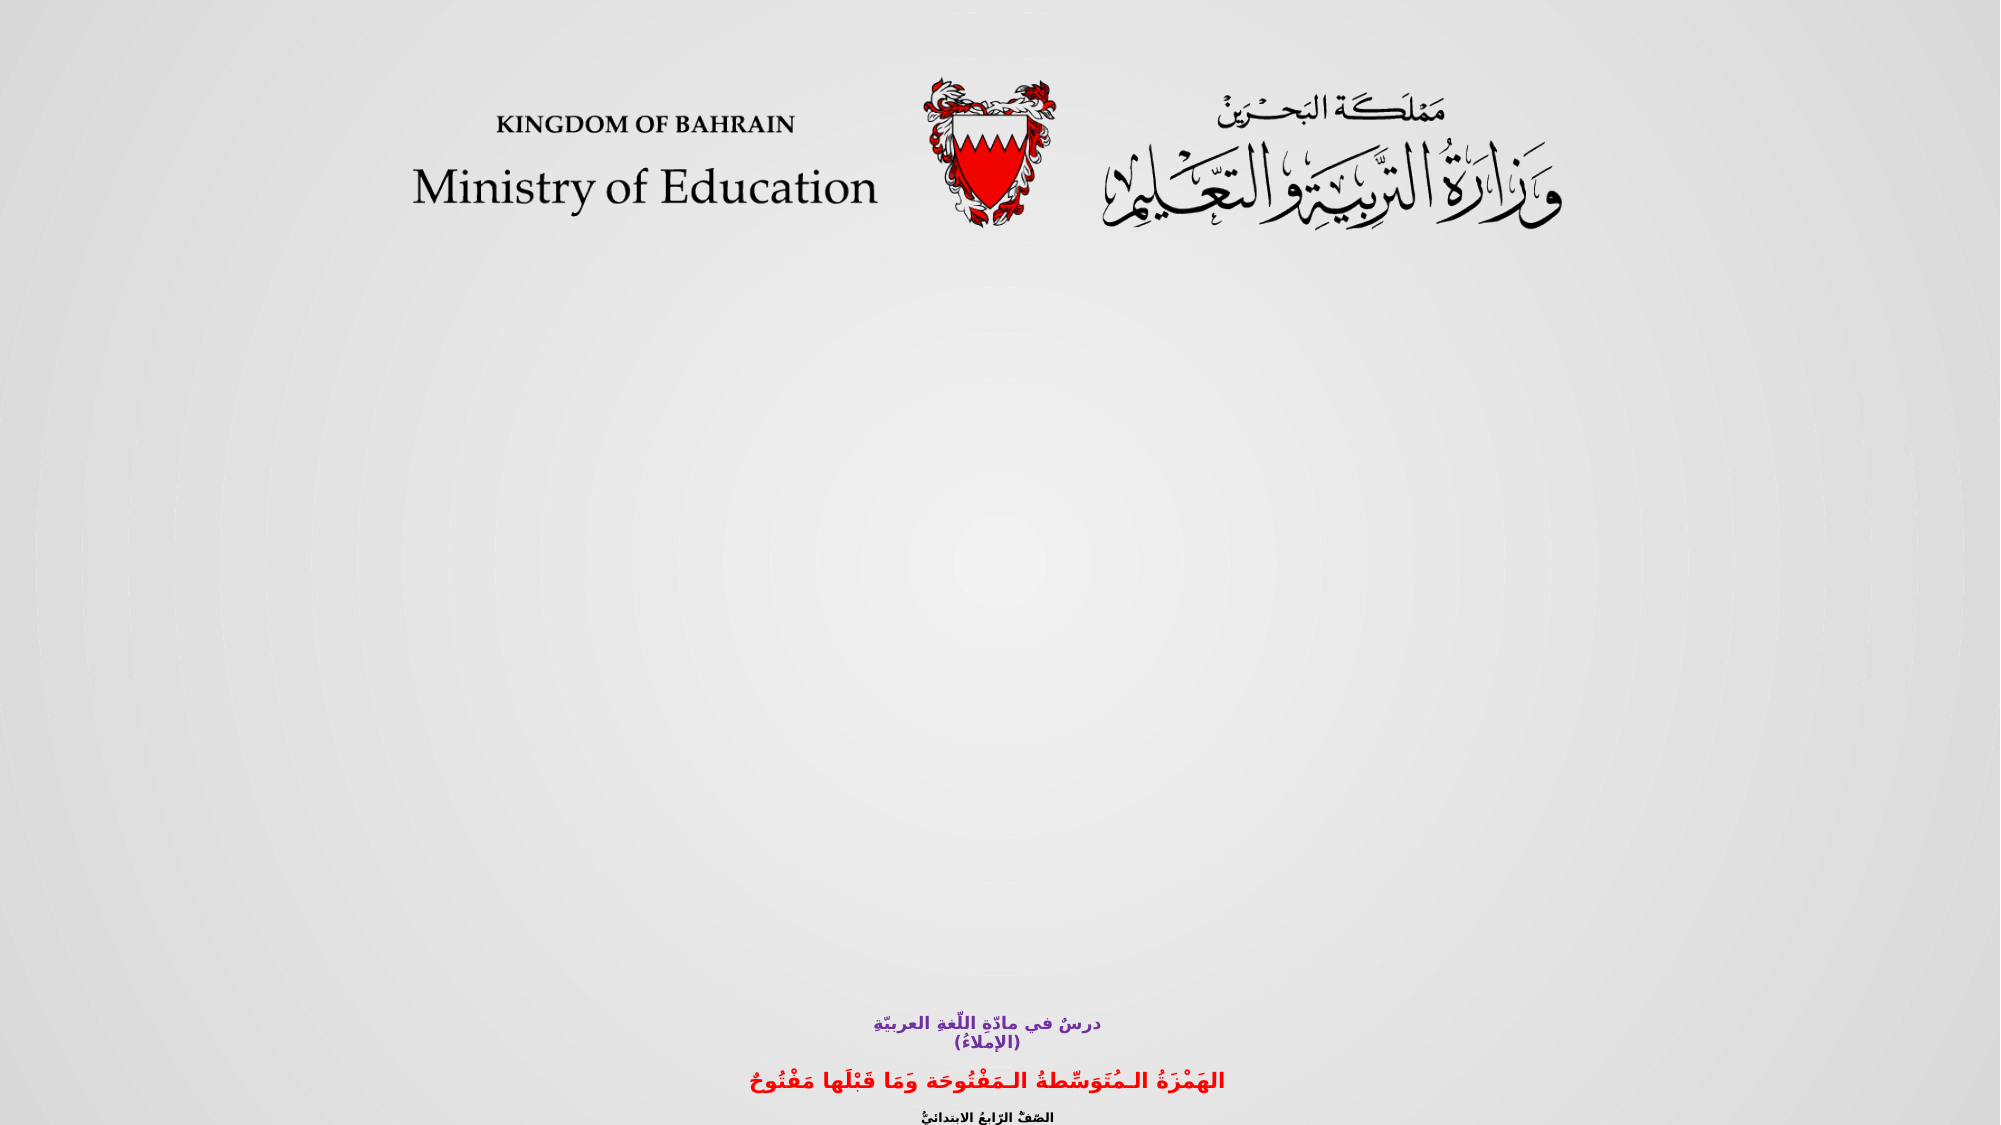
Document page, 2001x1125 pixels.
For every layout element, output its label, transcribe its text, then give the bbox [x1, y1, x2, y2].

title درسٌ في مادّةِ اللّغةِ العربيّةِ (الإملاءُ) الهَمْزَةُ الـمُتَوَسِّطةُ الـمَفْتُوحَة وَمَا قَبْلَها مَفْتُوحٌ الصّفُّ الرّابعُ الابتدائيُّ [203, 562, 1772, 1125]
picture [399, 62, 1575, 257]
